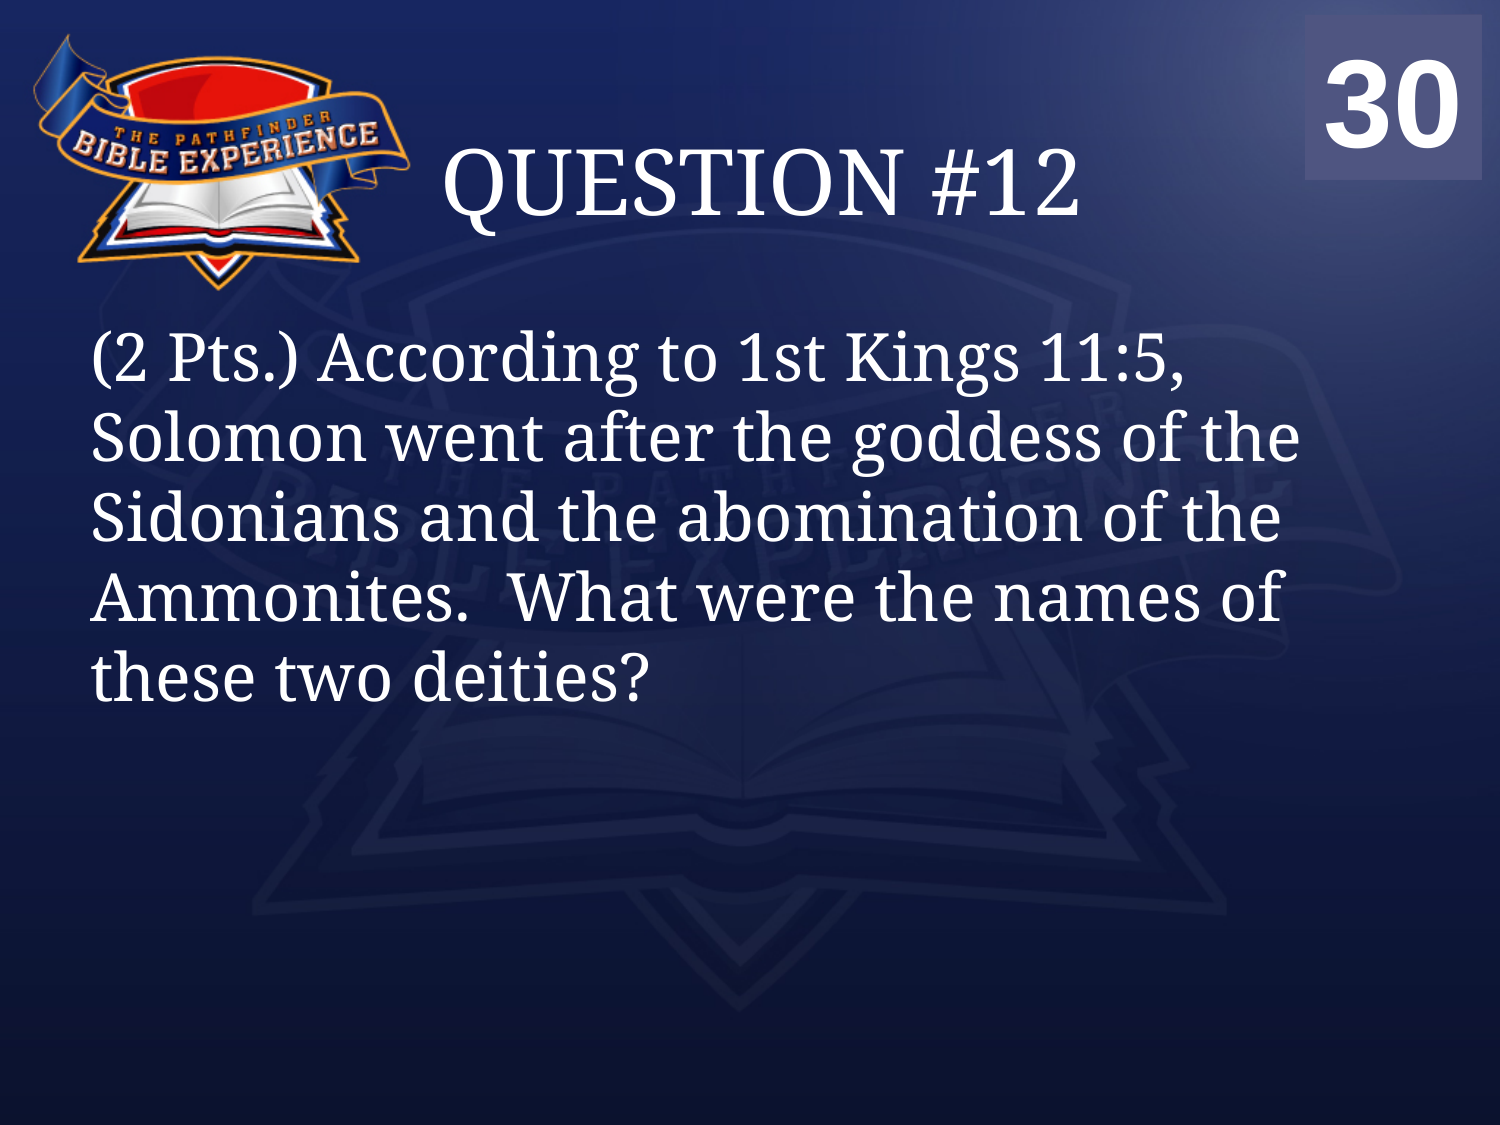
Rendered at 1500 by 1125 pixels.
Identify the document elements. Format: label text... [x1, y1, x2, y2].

title QUESTION #12 [425, 85, 1425, 273]
text_box 30 [1305, 14, 1482, 180]
picture [0, 0, 1500, 1125]
list (2 Pts.) According to 1st Kings 11:5, Solomon went after the goddess of the Sidonians and the abomination of the Ammonites. What were the names of these two deities? [75, 307, 1425, 1056]
